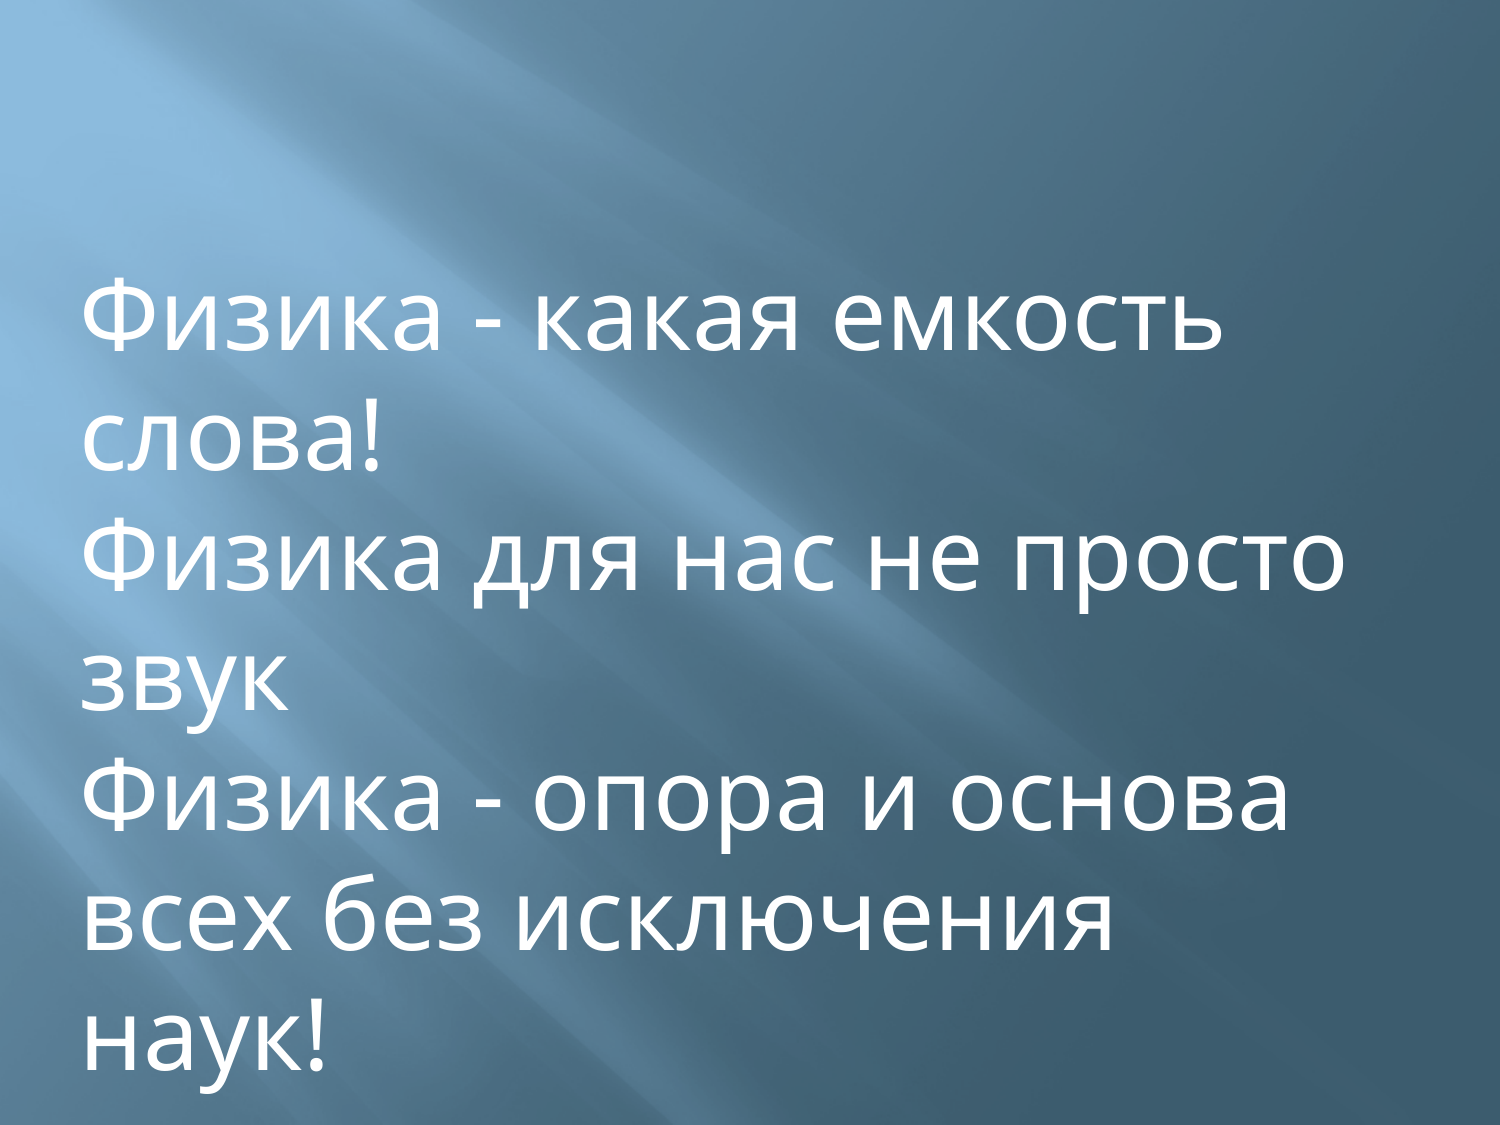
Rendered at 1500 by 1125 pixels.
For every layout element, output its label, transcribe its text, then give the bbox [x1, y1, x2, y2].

text_box Физика - какая емкость слова! Физика для нас не просто звук Физика - опора и основа всех без исключения наук! [64, 243, 1400, 1125]
